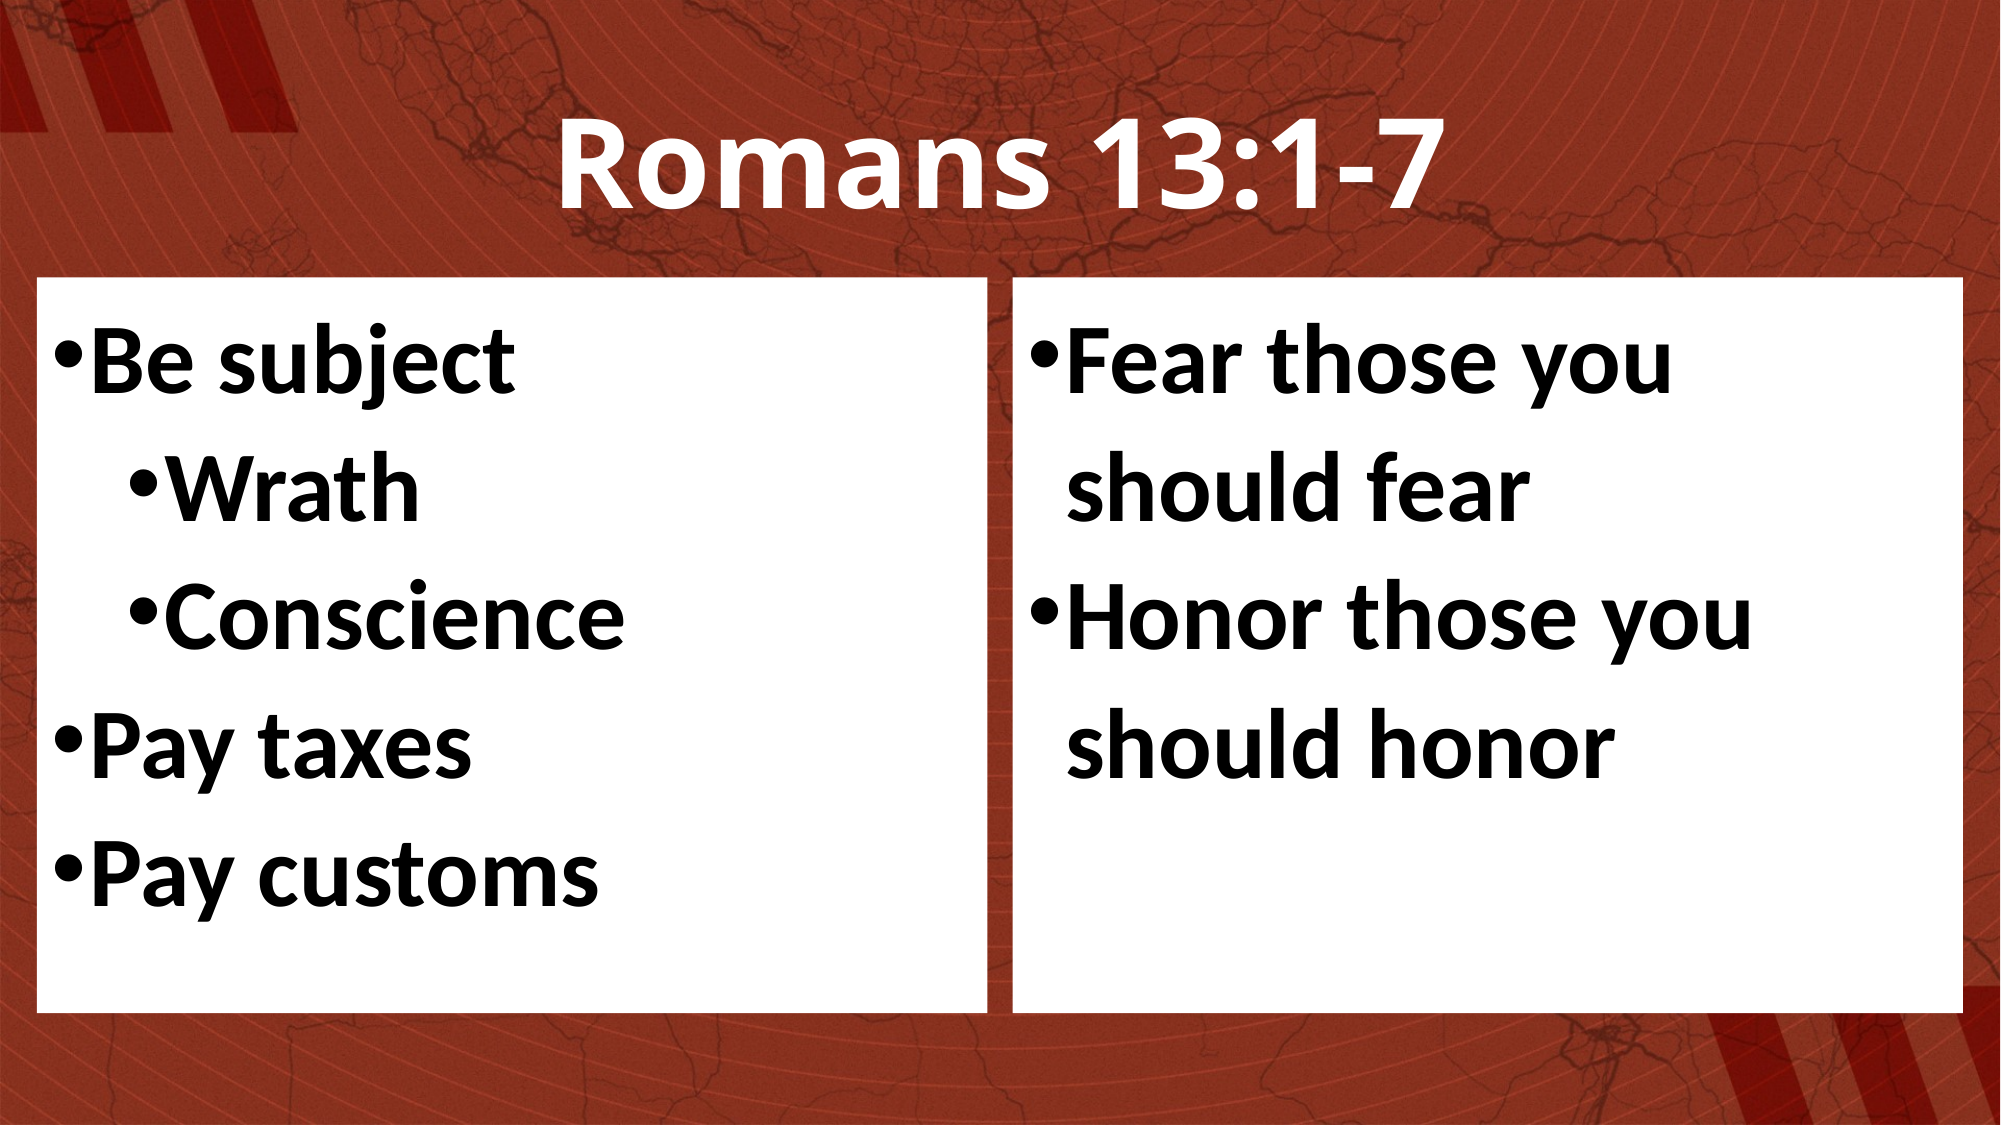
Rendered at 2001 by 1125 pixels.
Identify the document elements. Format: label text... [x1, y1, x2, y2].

picture [0, 0, 2001, 1125]
list Be subject Wrath Conscience Pay taxes Pay customs [36, 277, 988, 1014]
list Fear those you should fear Honor those you should honor [1012, 277, 1963, 1014]
title Romans 13:1-7 [137, 59, 1863, 278]
